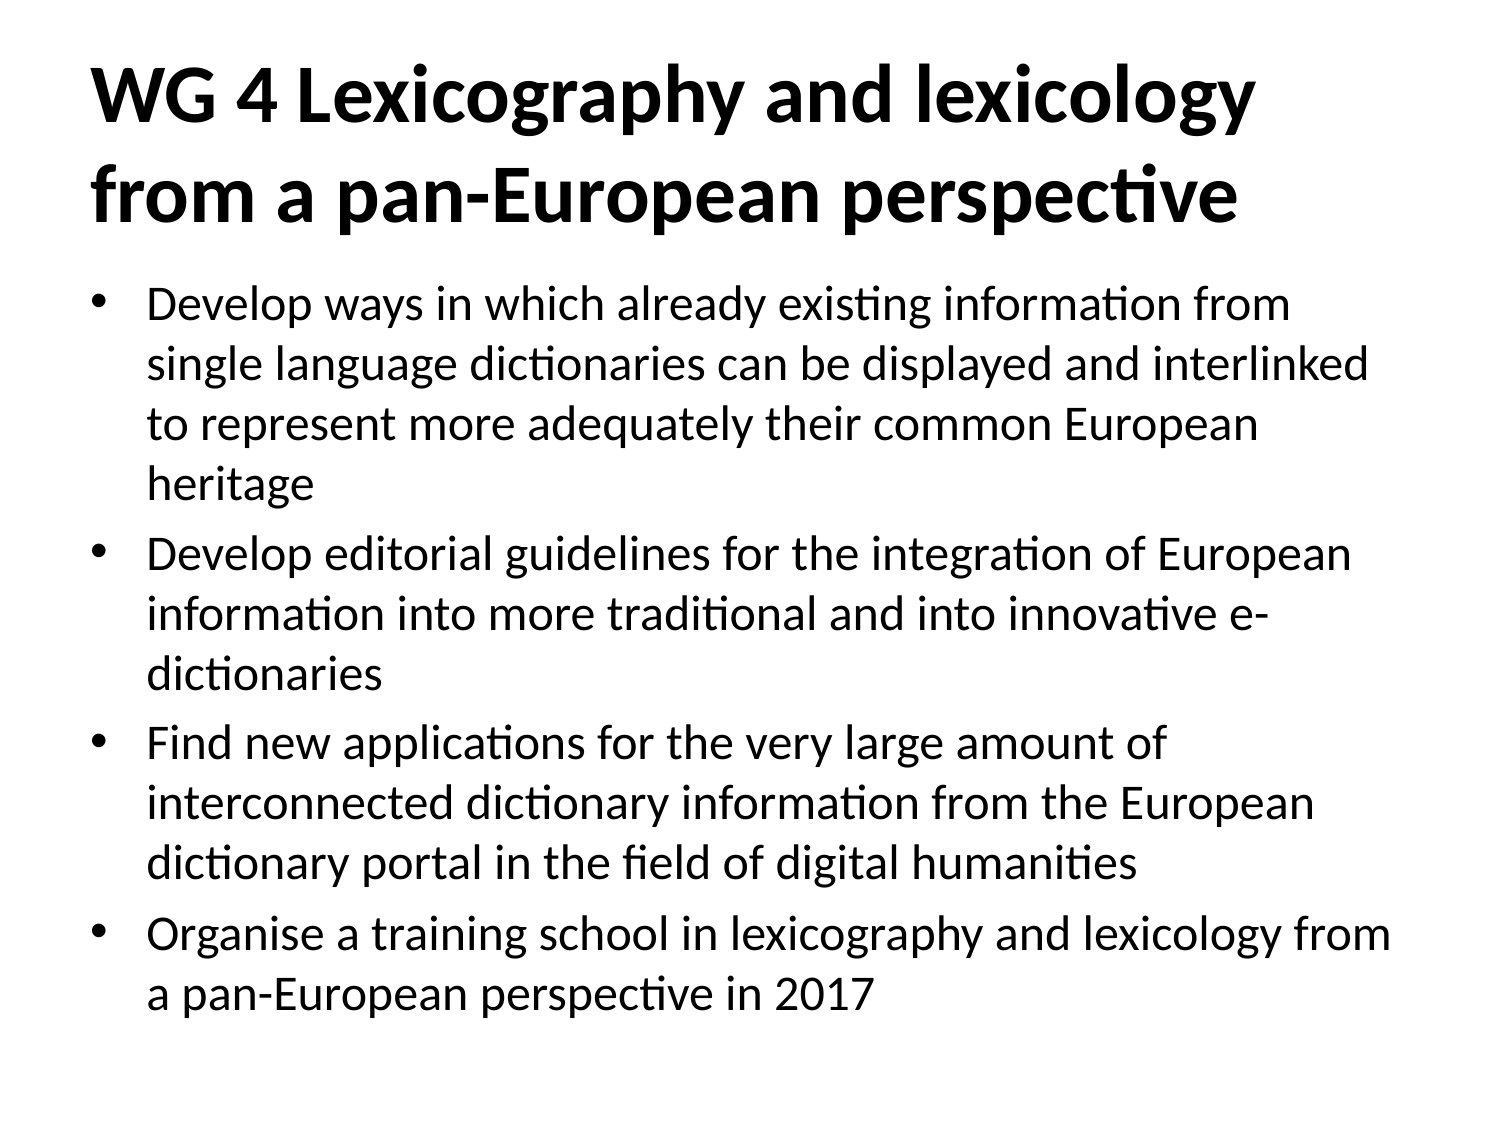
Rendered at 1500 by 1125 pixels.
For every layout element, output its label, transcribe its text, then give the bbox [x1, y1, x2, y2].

list Develop ways in which already existing information from single language dictionaries can be displayed and interlinked to represent more adequately their common European heritage Develop editorial guidelines for the integration of European information into more traditional and into innovative e-dictionaries Find new applications for the very large amount of interconnected dictionary information from the European dictionary portal in the field of digital humanities Organise a training school in lexicography and lexicology from a pan-European perspective in 2017 [75, 262, 1425, 1005]
title WG 4 Lexicography and lexicology from a pan-European perspective [75, 45, 1425, 233]
